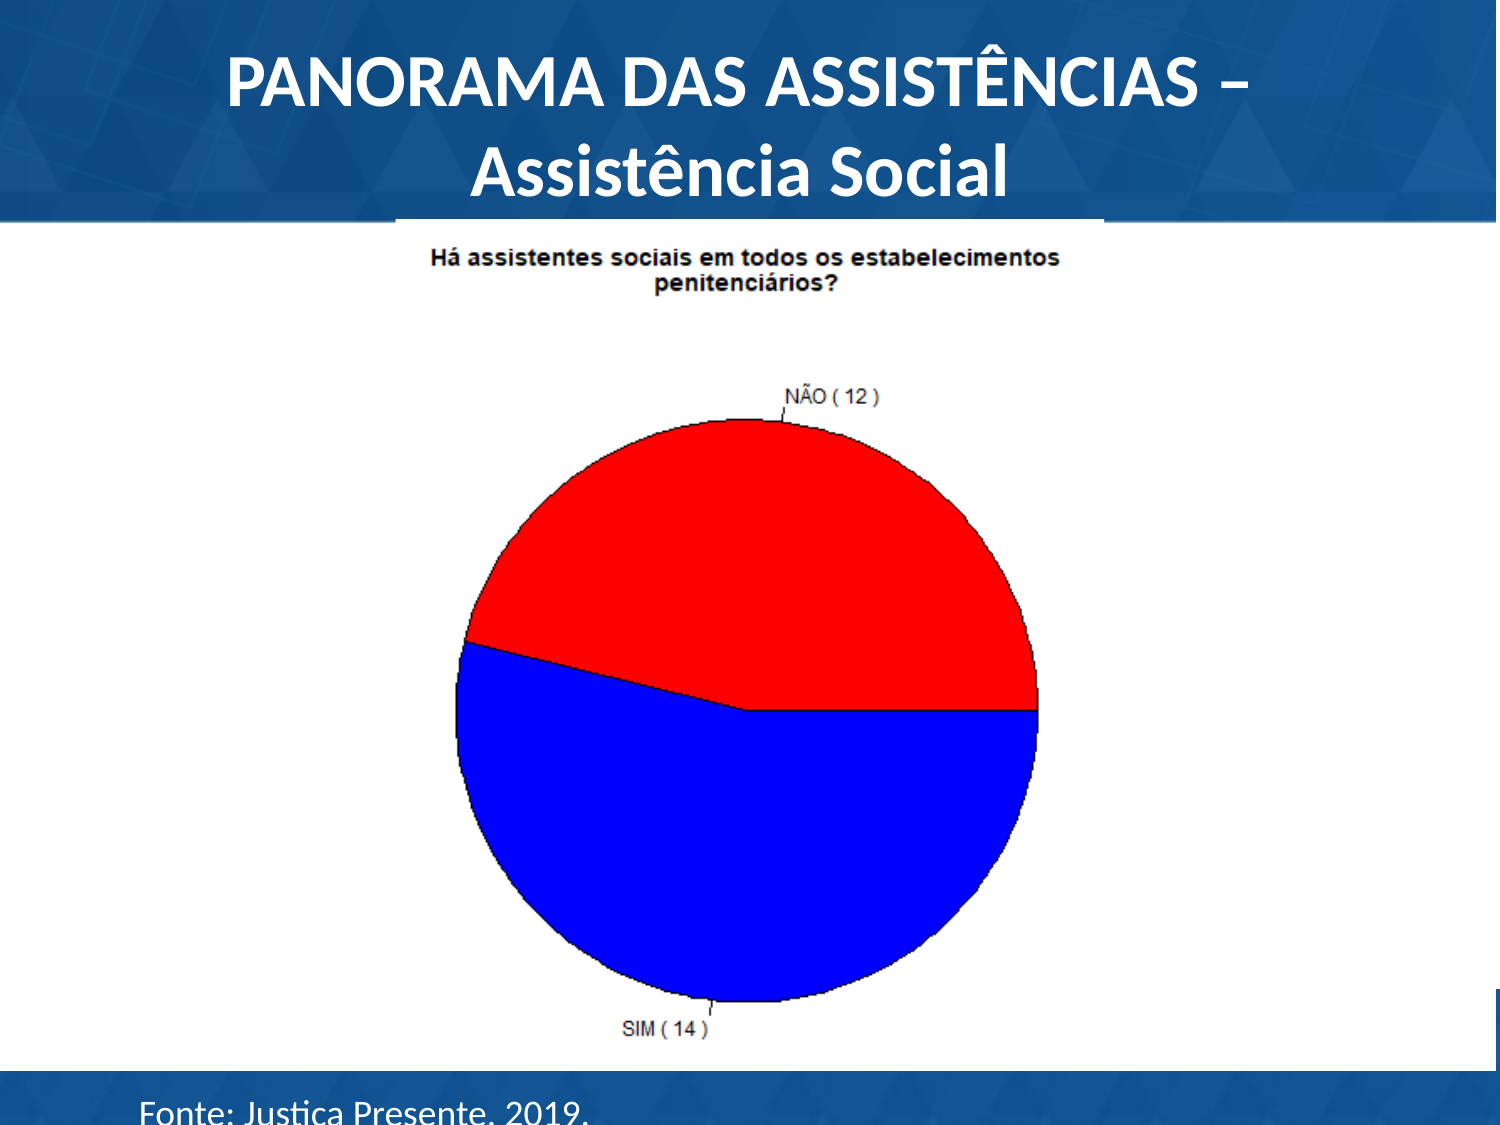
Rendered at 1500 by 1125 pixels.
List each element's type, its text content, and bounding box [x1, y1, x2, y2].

text_box Fonte: Justiça Presente, 2019. [123, 1081, 892, 1125]
picture [0, 0, 1500, 1125]
